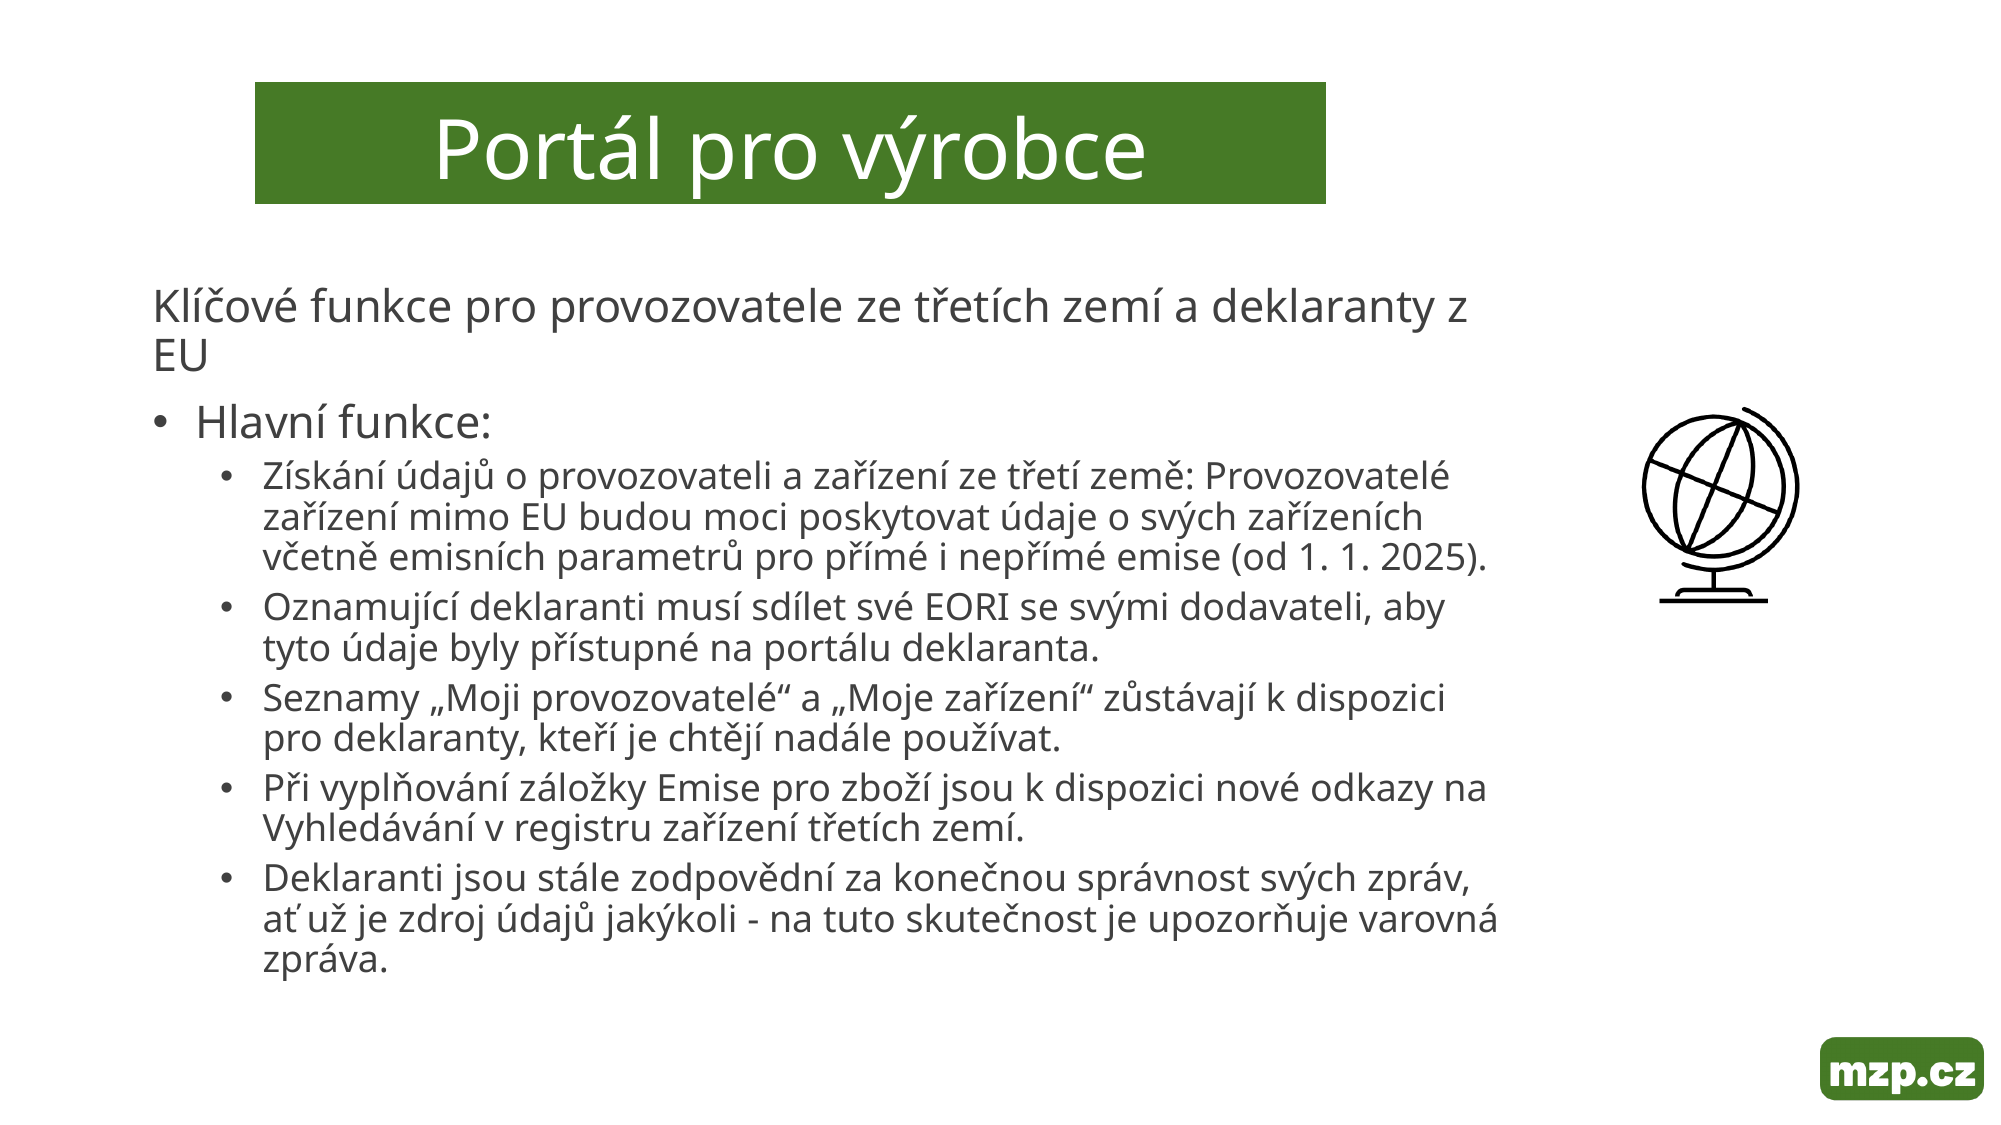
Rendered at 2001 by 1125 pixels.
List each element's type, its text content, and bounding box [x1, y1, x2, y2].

picture [1789, 959, 2000, 1125]
title Portál pro výrobce [254, 81, 1327, 205]
picture [1616, 394, 1829, 607]
list Klíčové funkce pro provozovatele ze třetích zemí a deklaranty z EU Hlavní funkce: Získání údajů o provozovateli a zařízení ze třetí země: Provozovatelé zařízení mimo EU budou moci poskytovat údaje o svých zařízeních včetně emisních parametrů pro přímé i nepřímé emise (od 1. 1. 2025). Oznamující deklaranti musí sdílet své EORI se svými dodavateli, aby tyto údaje byly přístupné na portálu deklaranta. Seznamy „Moji provozovatelé“ a „Moje zařízení“ zůstávají k dispozici pro deklaranty, kteří je chtějí nadále používat. Při vyplňování záložky Emise pro zboží jsou k dispozici nové odkazy na Vyhledávání v registru zařízení třetích zemí. Deklaranti jsou stále zodpovědní za konečnou správnost svých zpráv, ať už je zdroj údajů jakýkoli - na tuto skutečnost je upozorňuje varovná zpráva. [137, 276, 1520, 1005]
